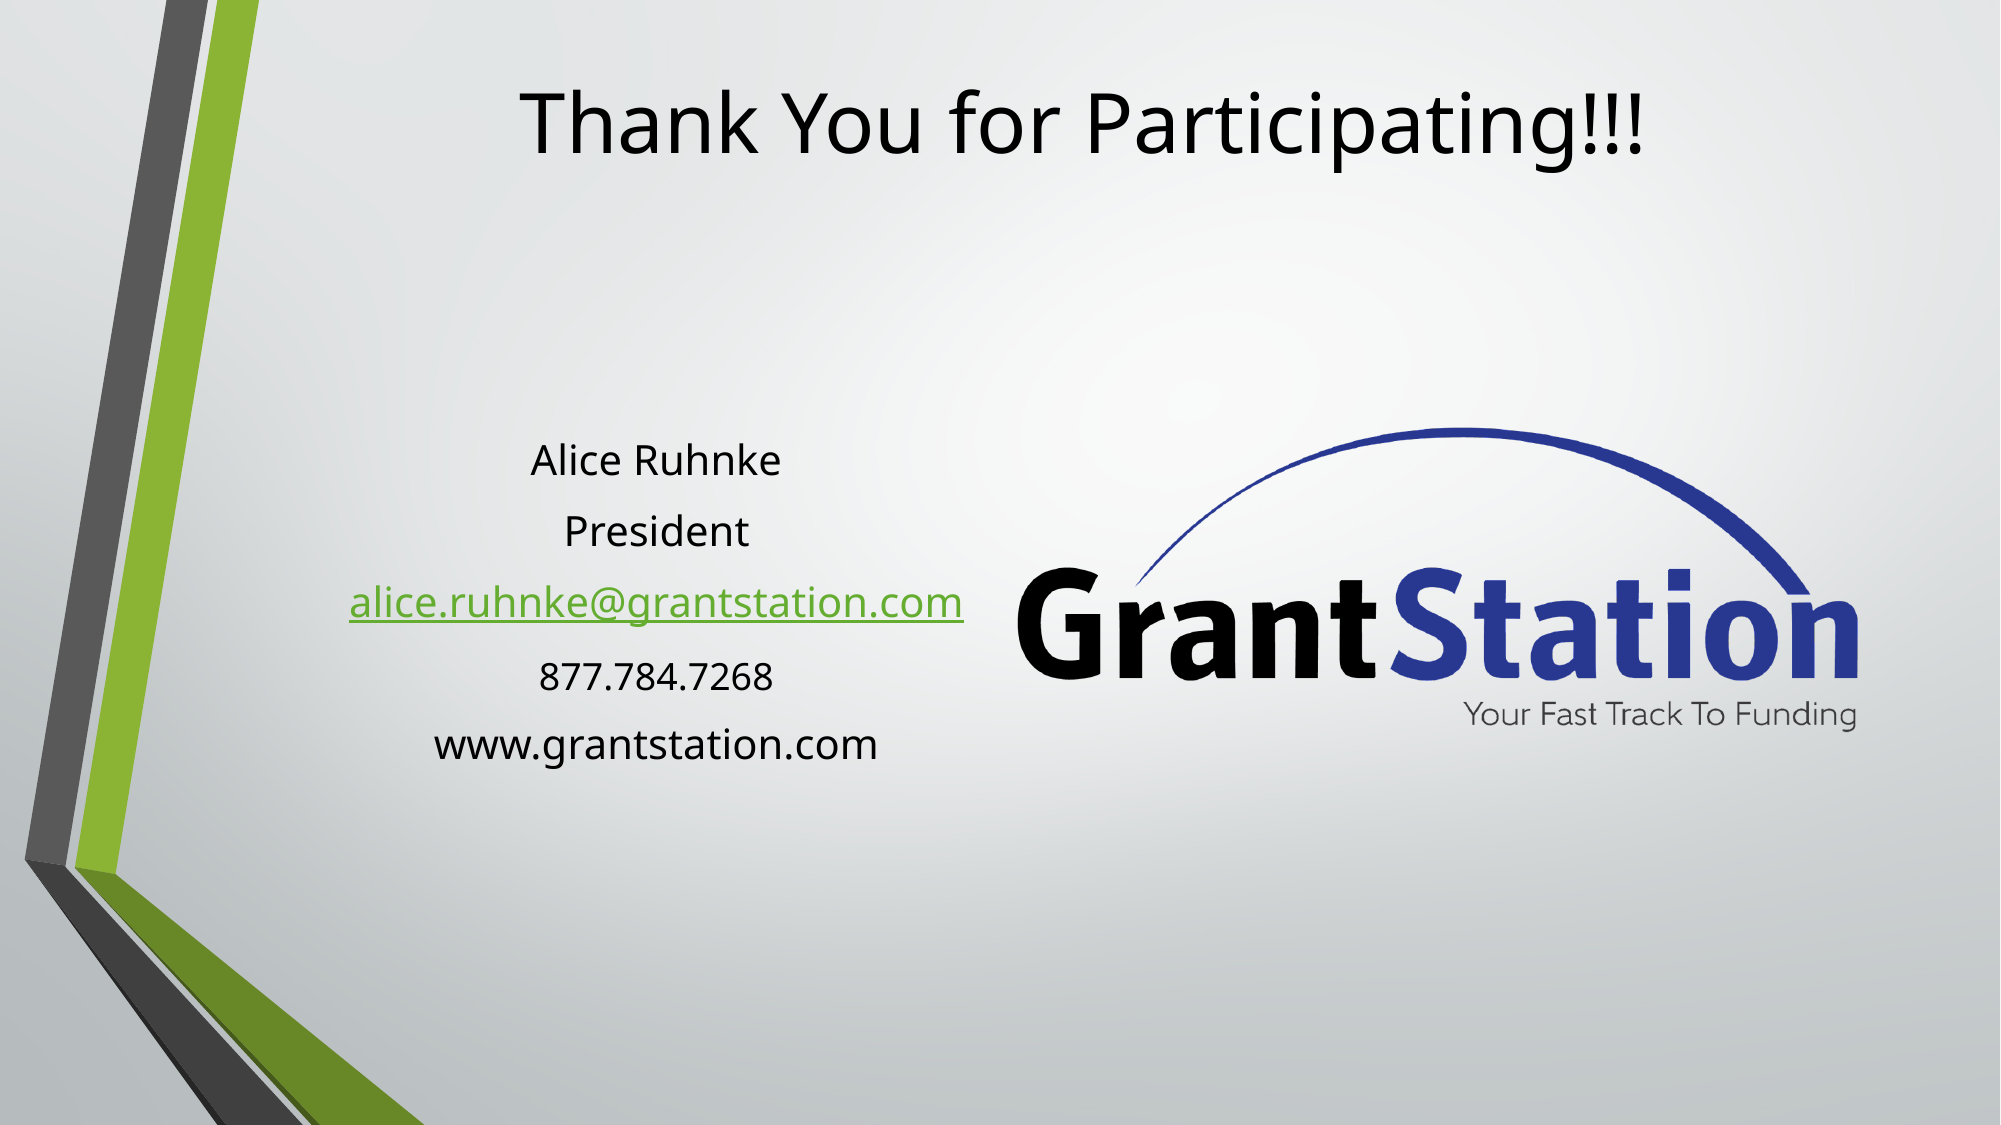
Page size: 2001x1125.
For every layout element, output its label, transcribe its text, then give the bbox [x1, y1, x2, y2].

list Alice Ruhnke President alice.ruhnke@grantstation.com 877.784.7268 www.grantstation.com [317, 426, 996, 833]
title Thank You for Participating!!! [262, 37, 1906, 204]
picture [1003, 418, 1876, 743]
